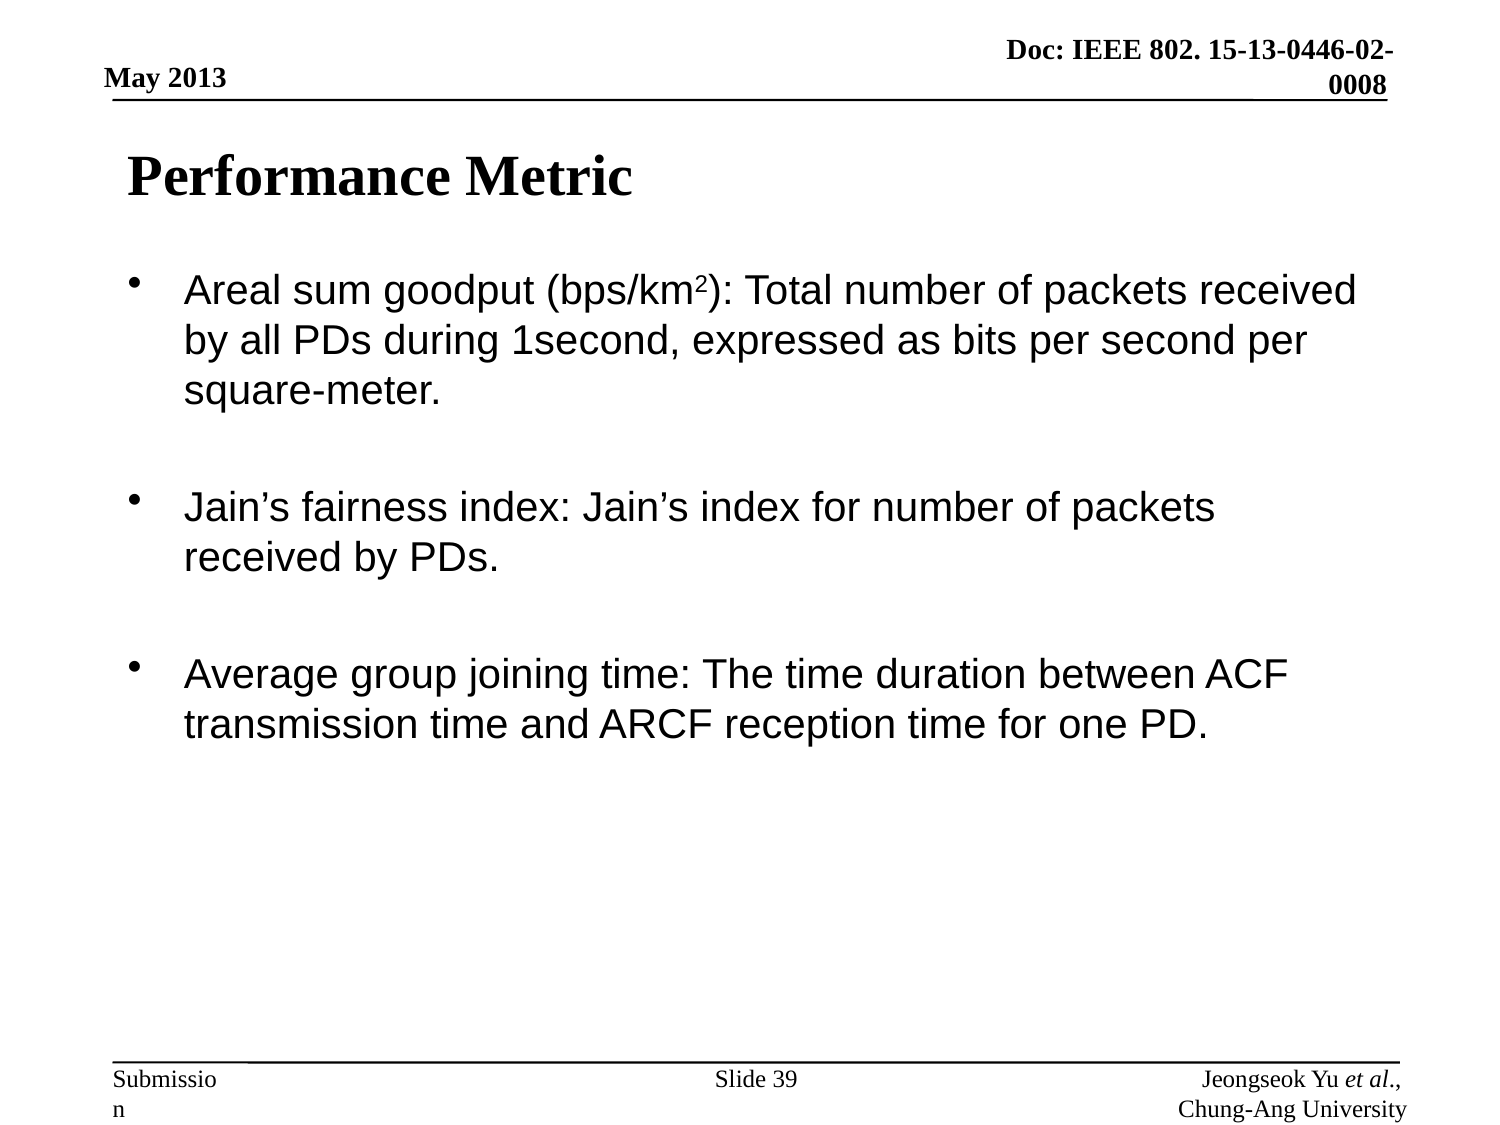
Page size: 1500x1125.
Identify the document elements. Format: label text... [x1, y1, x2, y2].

list Areal sum goodput (bps/km2): Total number of packets received by all PDs during 1second, expressed as bits per second per square-meter. Jain’s fairness index: Jain’s index for number of packets received by PDs. Average group joining time: The time duration between ACF transmission time and ARCF reception time for one PD. [112, 255, 1388, 1000]
slide_number Slide 39 [712, 1061, 800, 1093]
title Performance Metric [112, 112, 1388, 232]
